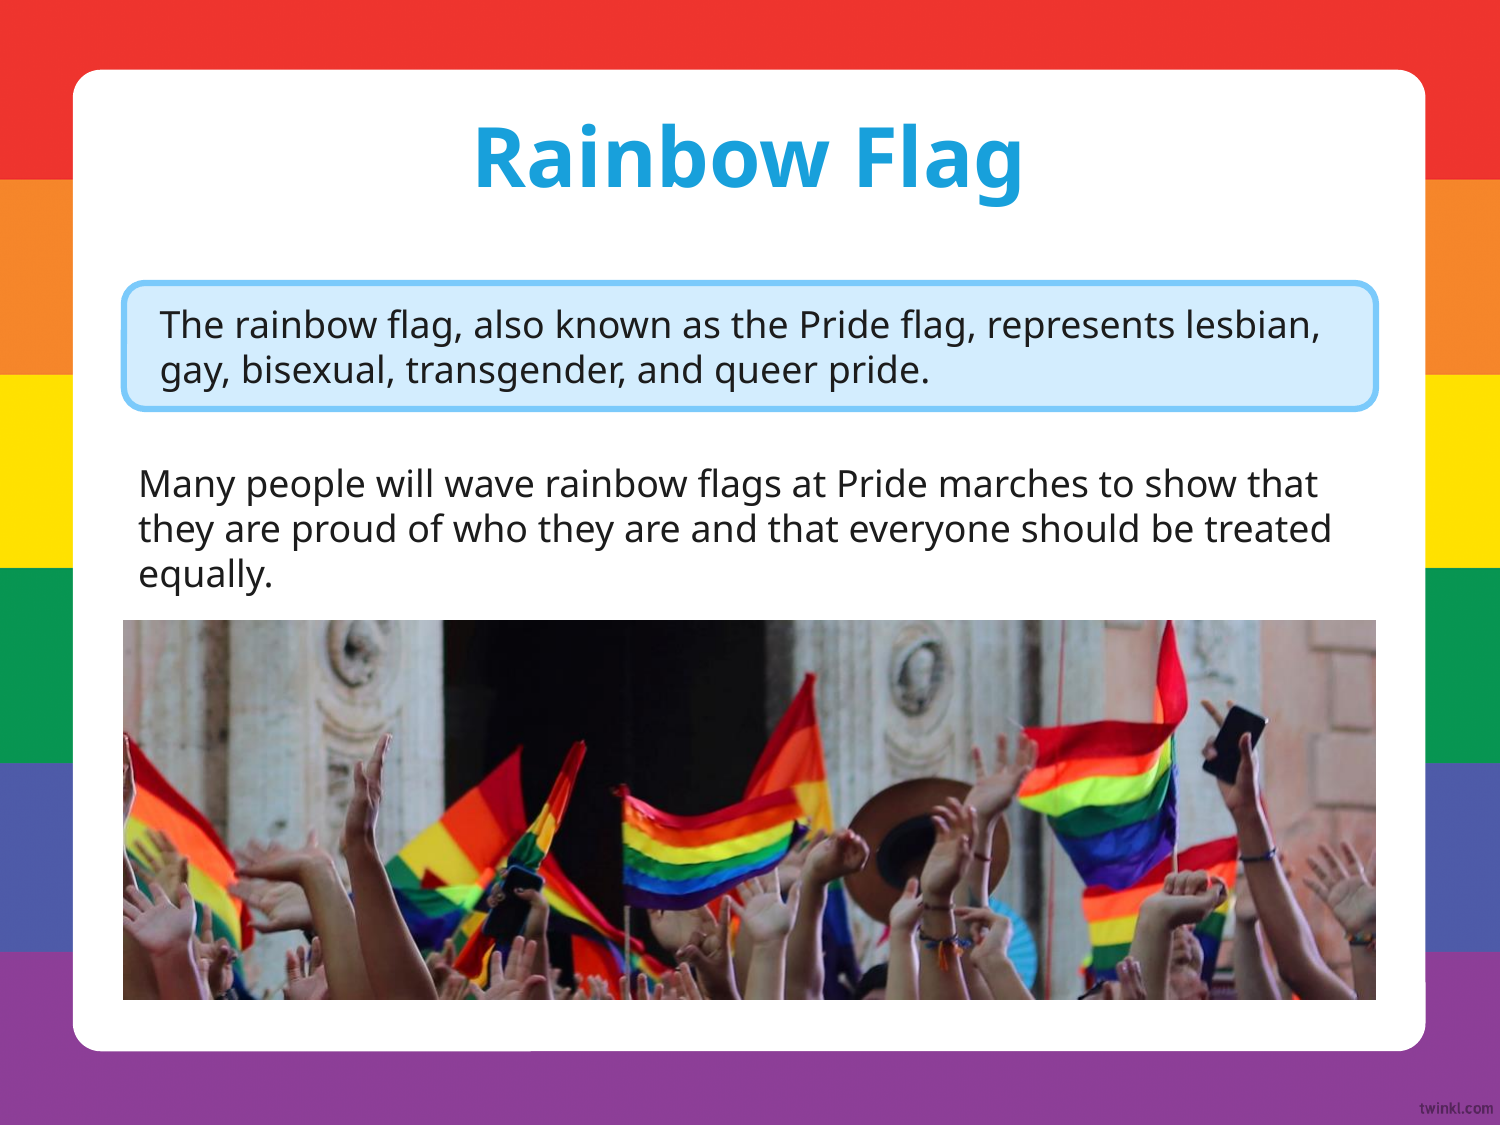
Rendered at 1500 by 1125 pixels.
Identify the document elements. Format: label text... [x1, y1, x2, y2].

text_box Many people will wave rainbow flags at Pride marches to show that they are proud of who they are and that everyone should be treated equally. [123, 452, 1376, 603]
title Rainbow Flag [73, 76, 1426, 244]
text_box The rainbow flag, also known as the Pride flag, represents lesbian, gay, bisexual, transgender, and queer pride. [123, 282, 1376, 409]
picture [0, 0, 1500, 1125]
